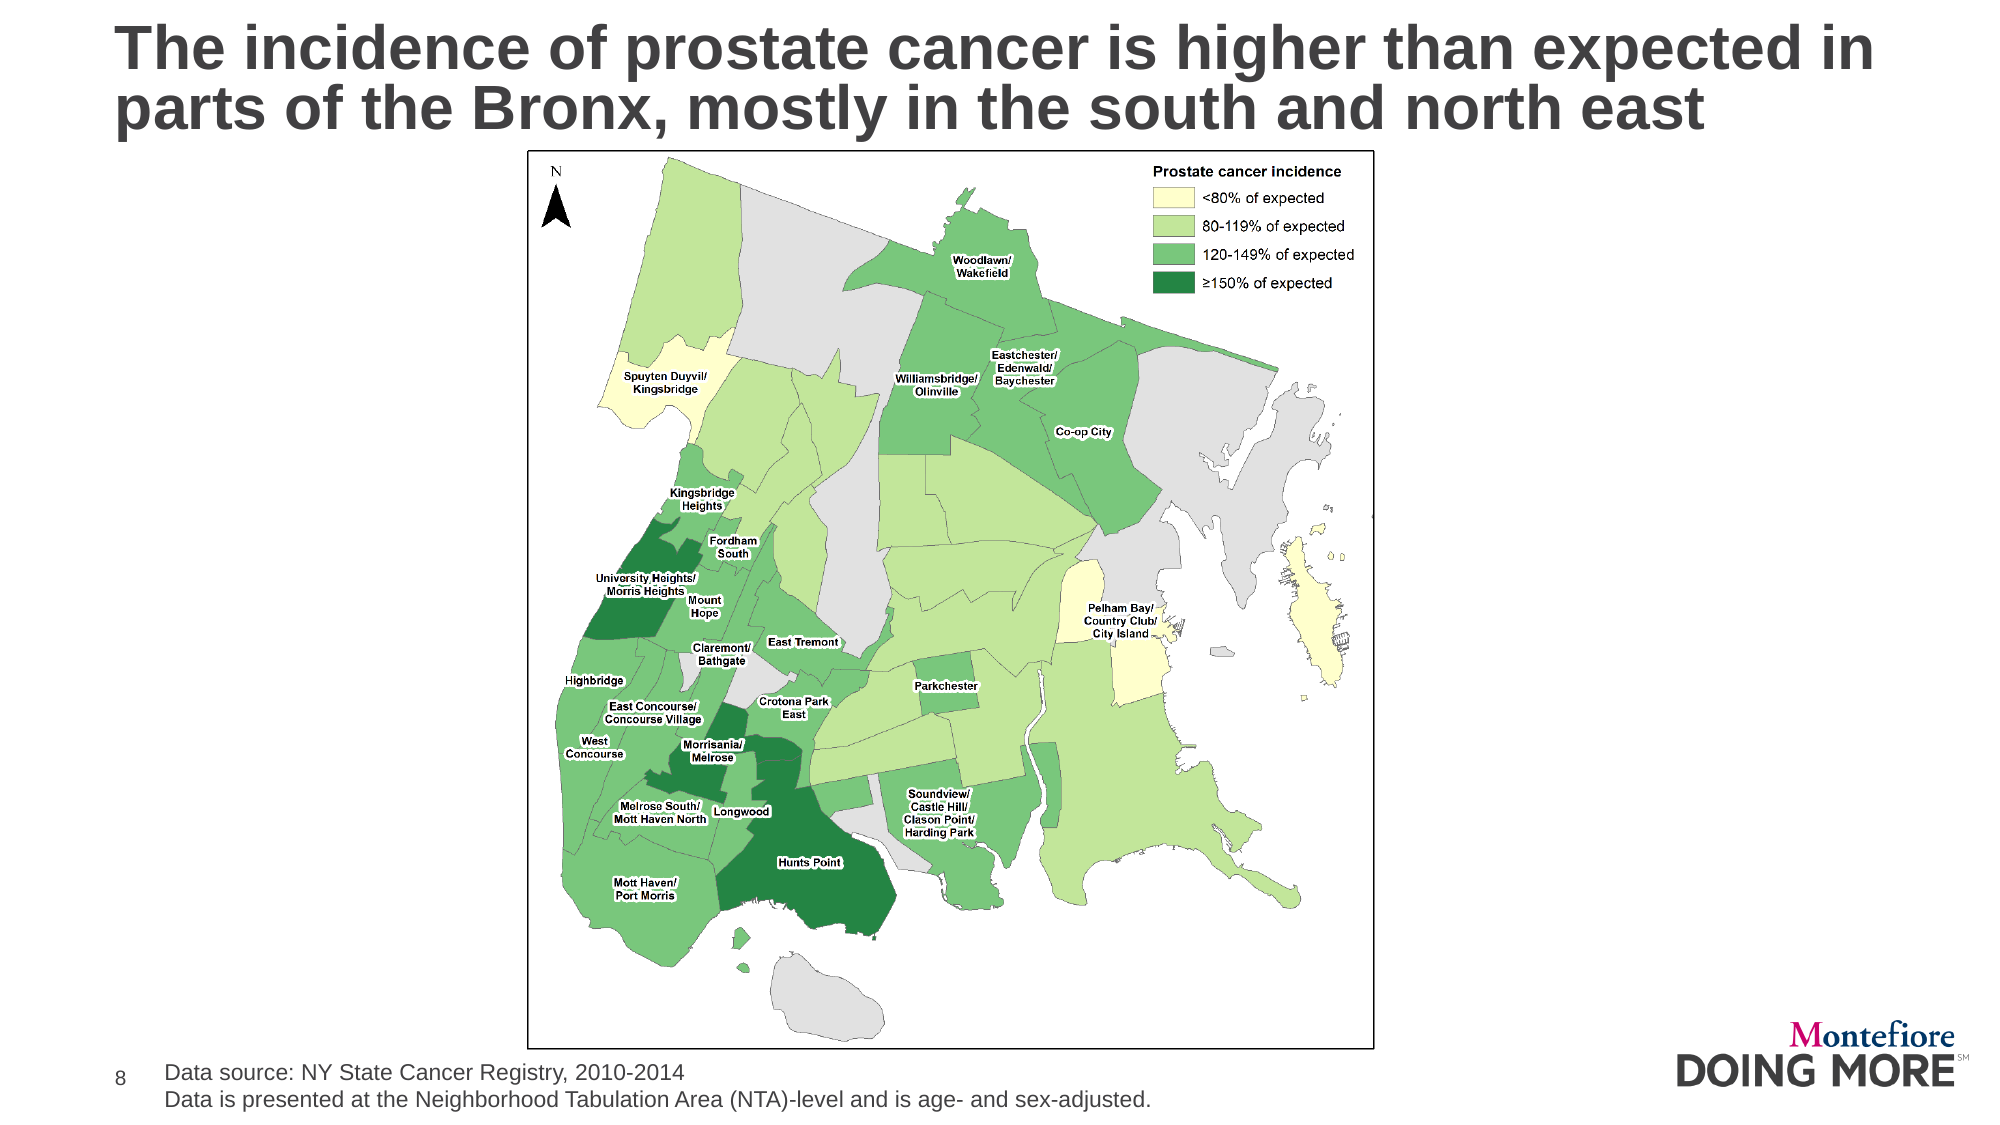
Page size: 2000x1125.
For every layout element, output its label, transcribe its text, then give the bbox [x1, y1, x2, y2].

title The incidence of prostate cancer is higher than expected in parts of the Bronx, mostly in the south and north east [99, 13, 1900, 150]
text_box Data source: NY State Cancer Registry, 2010-2014 Data is presented at the Neighborhood Tabulation Area (NTA)-level and is age- and sex-adjusted. [149, 1049, 1663, 1120]
picture [524, 149, 1375, 1051]
